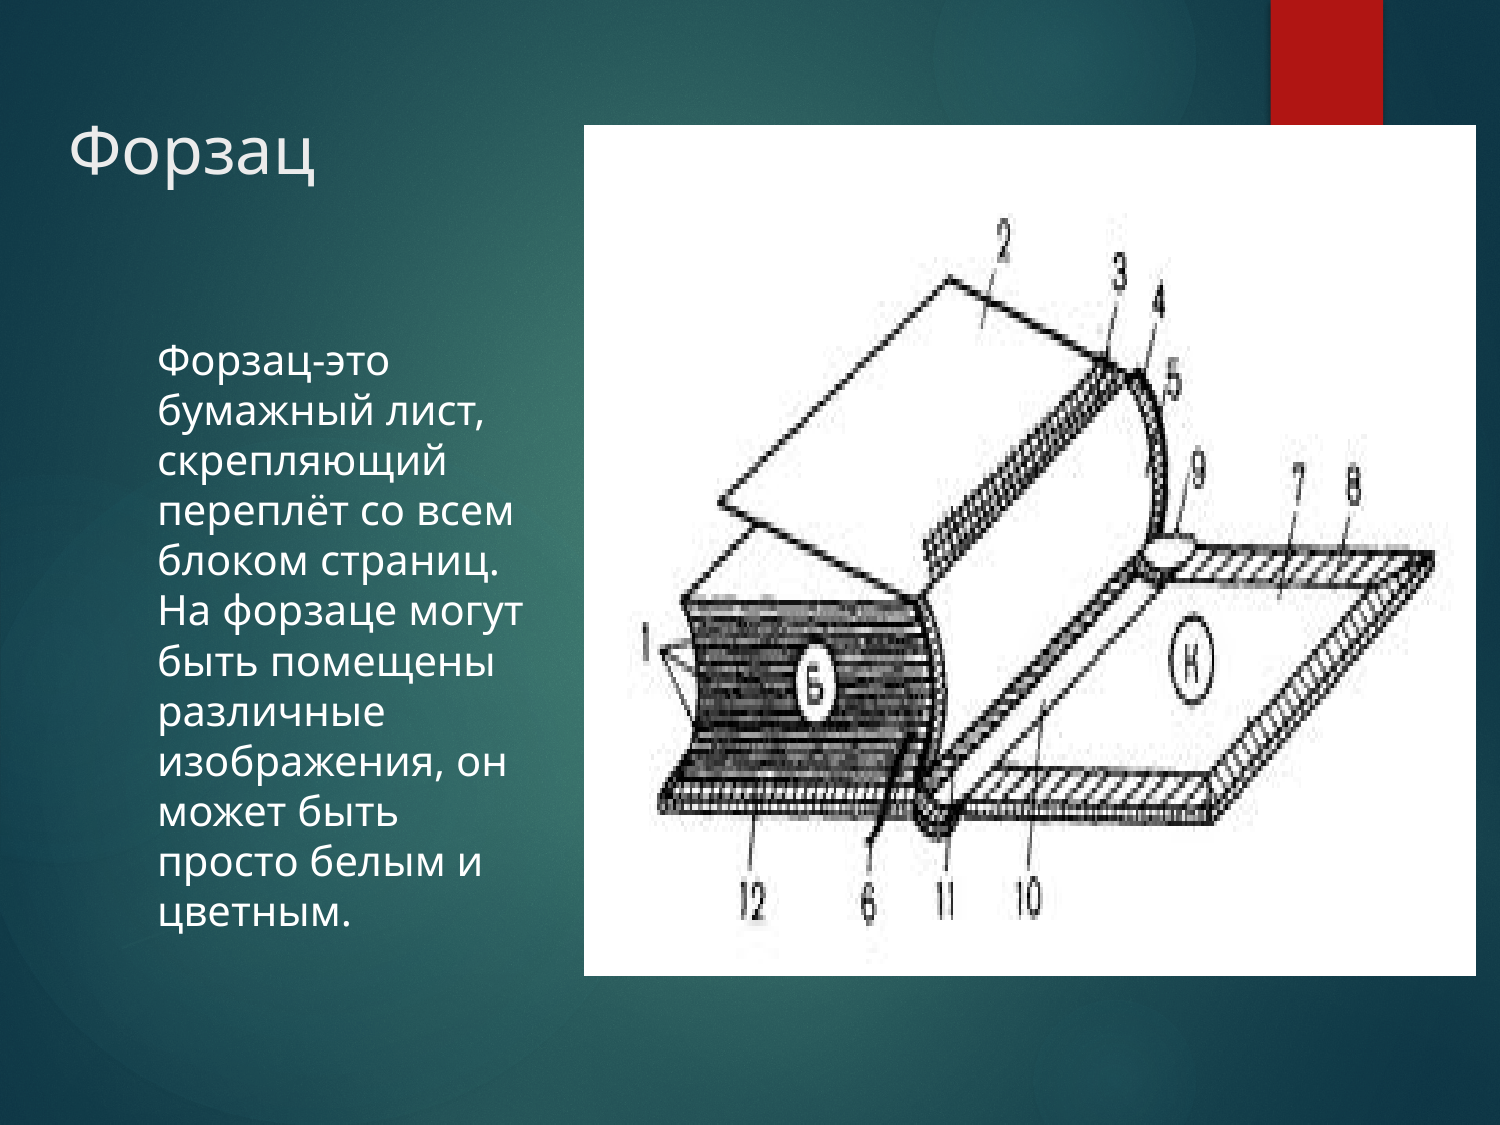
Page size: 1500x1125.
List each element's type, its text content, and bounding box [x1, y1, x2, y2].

list Форзац-это бумажный лист, скрепляющий переплёт со всем блоком страниц. На форзаце могут быть помещены различные изображения, он может быть просто белым и цветным. [142, 326, 561, 988]
title Форзац [53, 29, 744, 196]
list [584, 125, 1476, 977]
